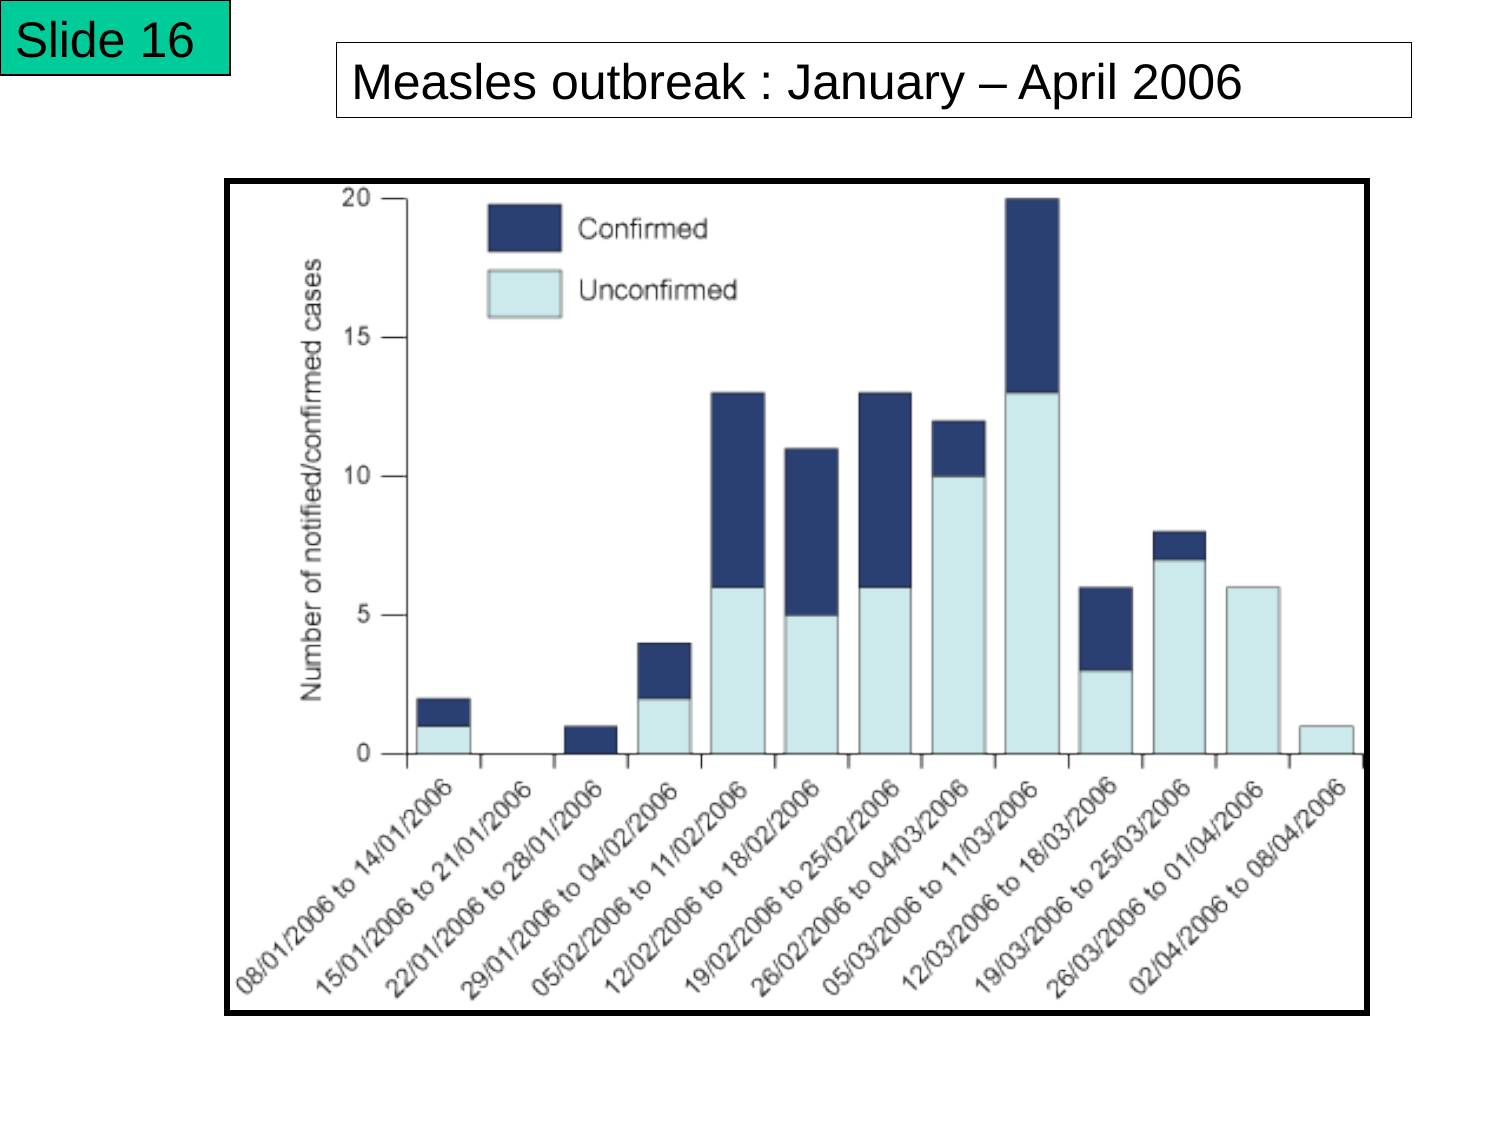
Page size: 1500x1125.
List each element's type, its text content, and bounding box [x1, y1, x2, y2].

picture [230, 184, 1365, 1010]
text_box Slide 16 [0, 0, 231, 75]
text_box Measles outbreak : January – April 2006 [336, 42, 1412, 118]
